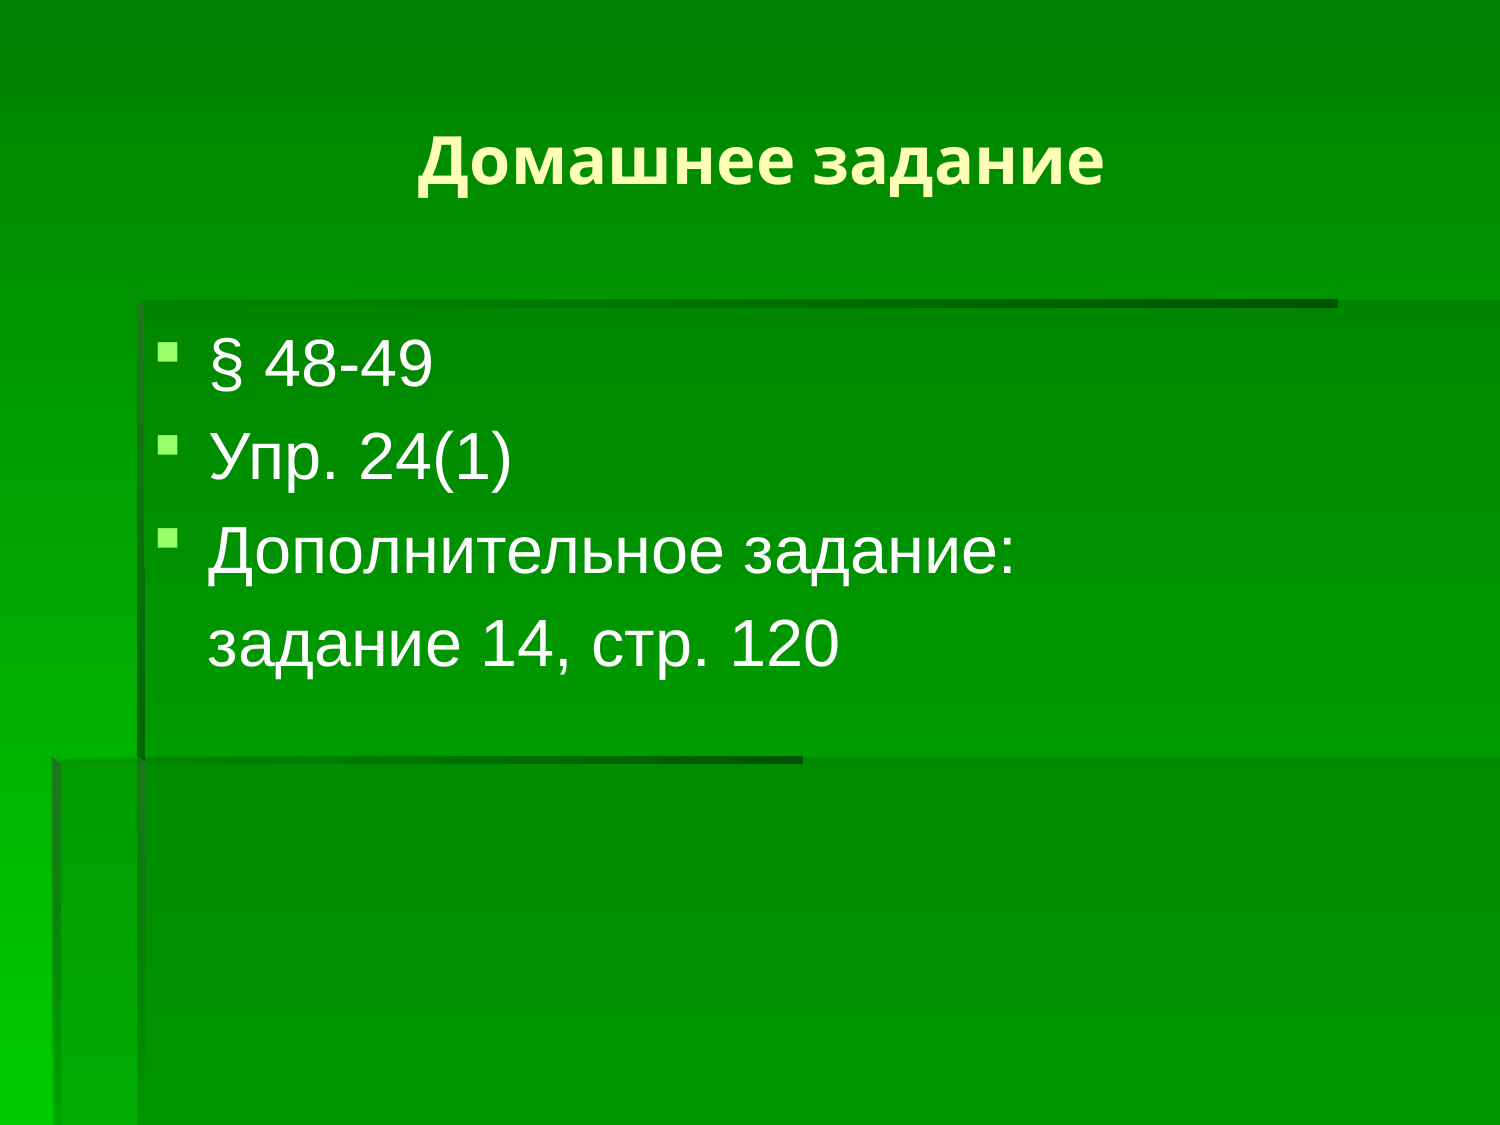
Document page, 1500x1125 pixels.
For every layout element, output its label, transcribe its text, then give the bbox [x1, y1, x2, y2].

list § 48-49 Упр. 24(1) Дополнительное задание: задание 14, стр. 120 [137, 312, 1452, 1001]
title Домашнее задание [74, 39, 1451, 276]
